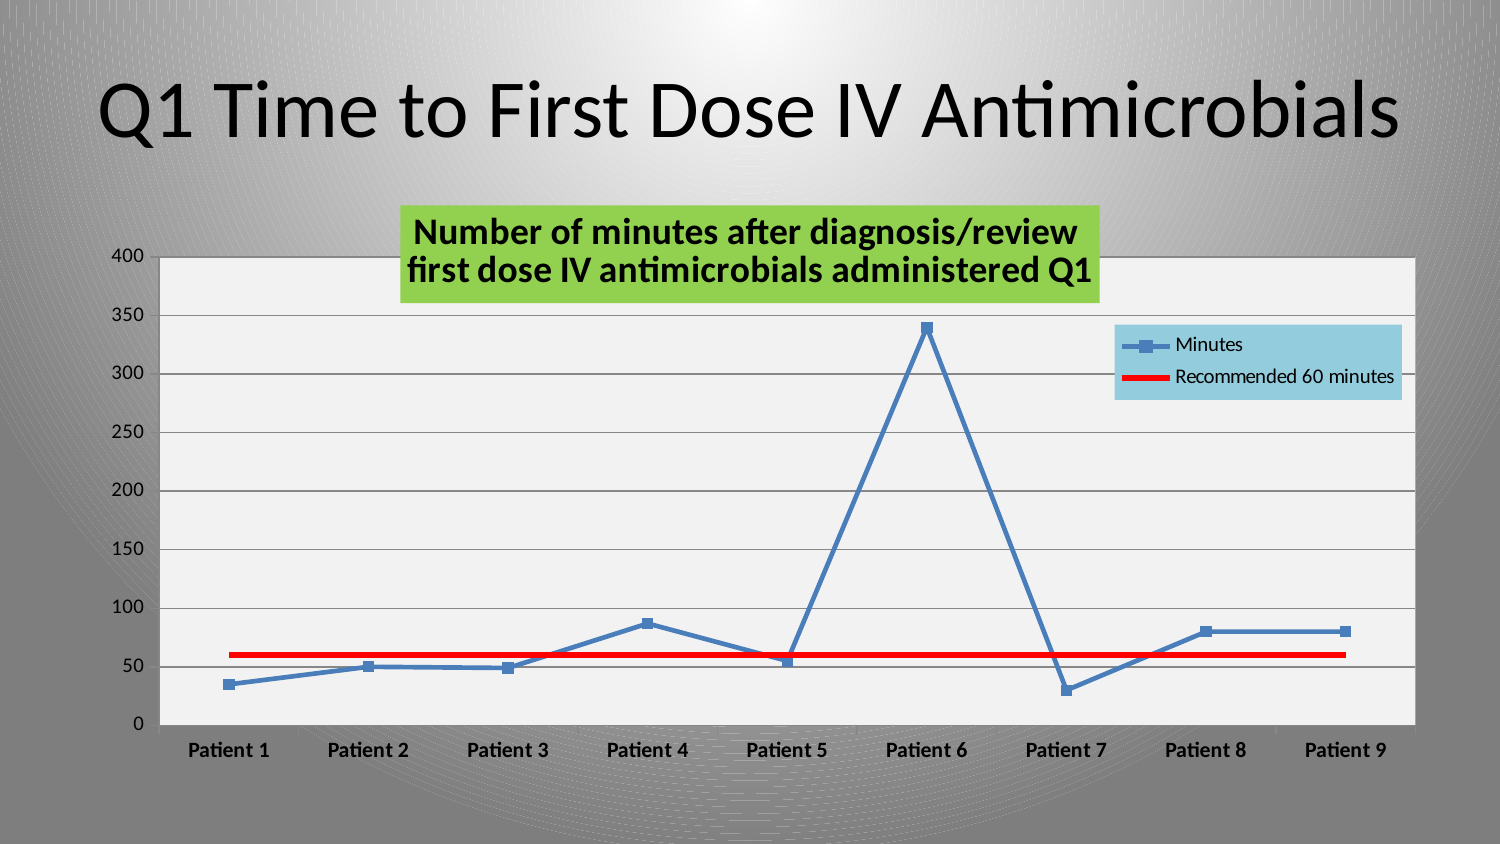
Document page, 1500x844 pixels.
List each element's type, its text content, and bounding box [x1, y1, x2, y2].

title Q1 Time to First Dose IV Antimicrobials [75, 33, 1425, 175]
chart [74, 185, 1426, 777]
